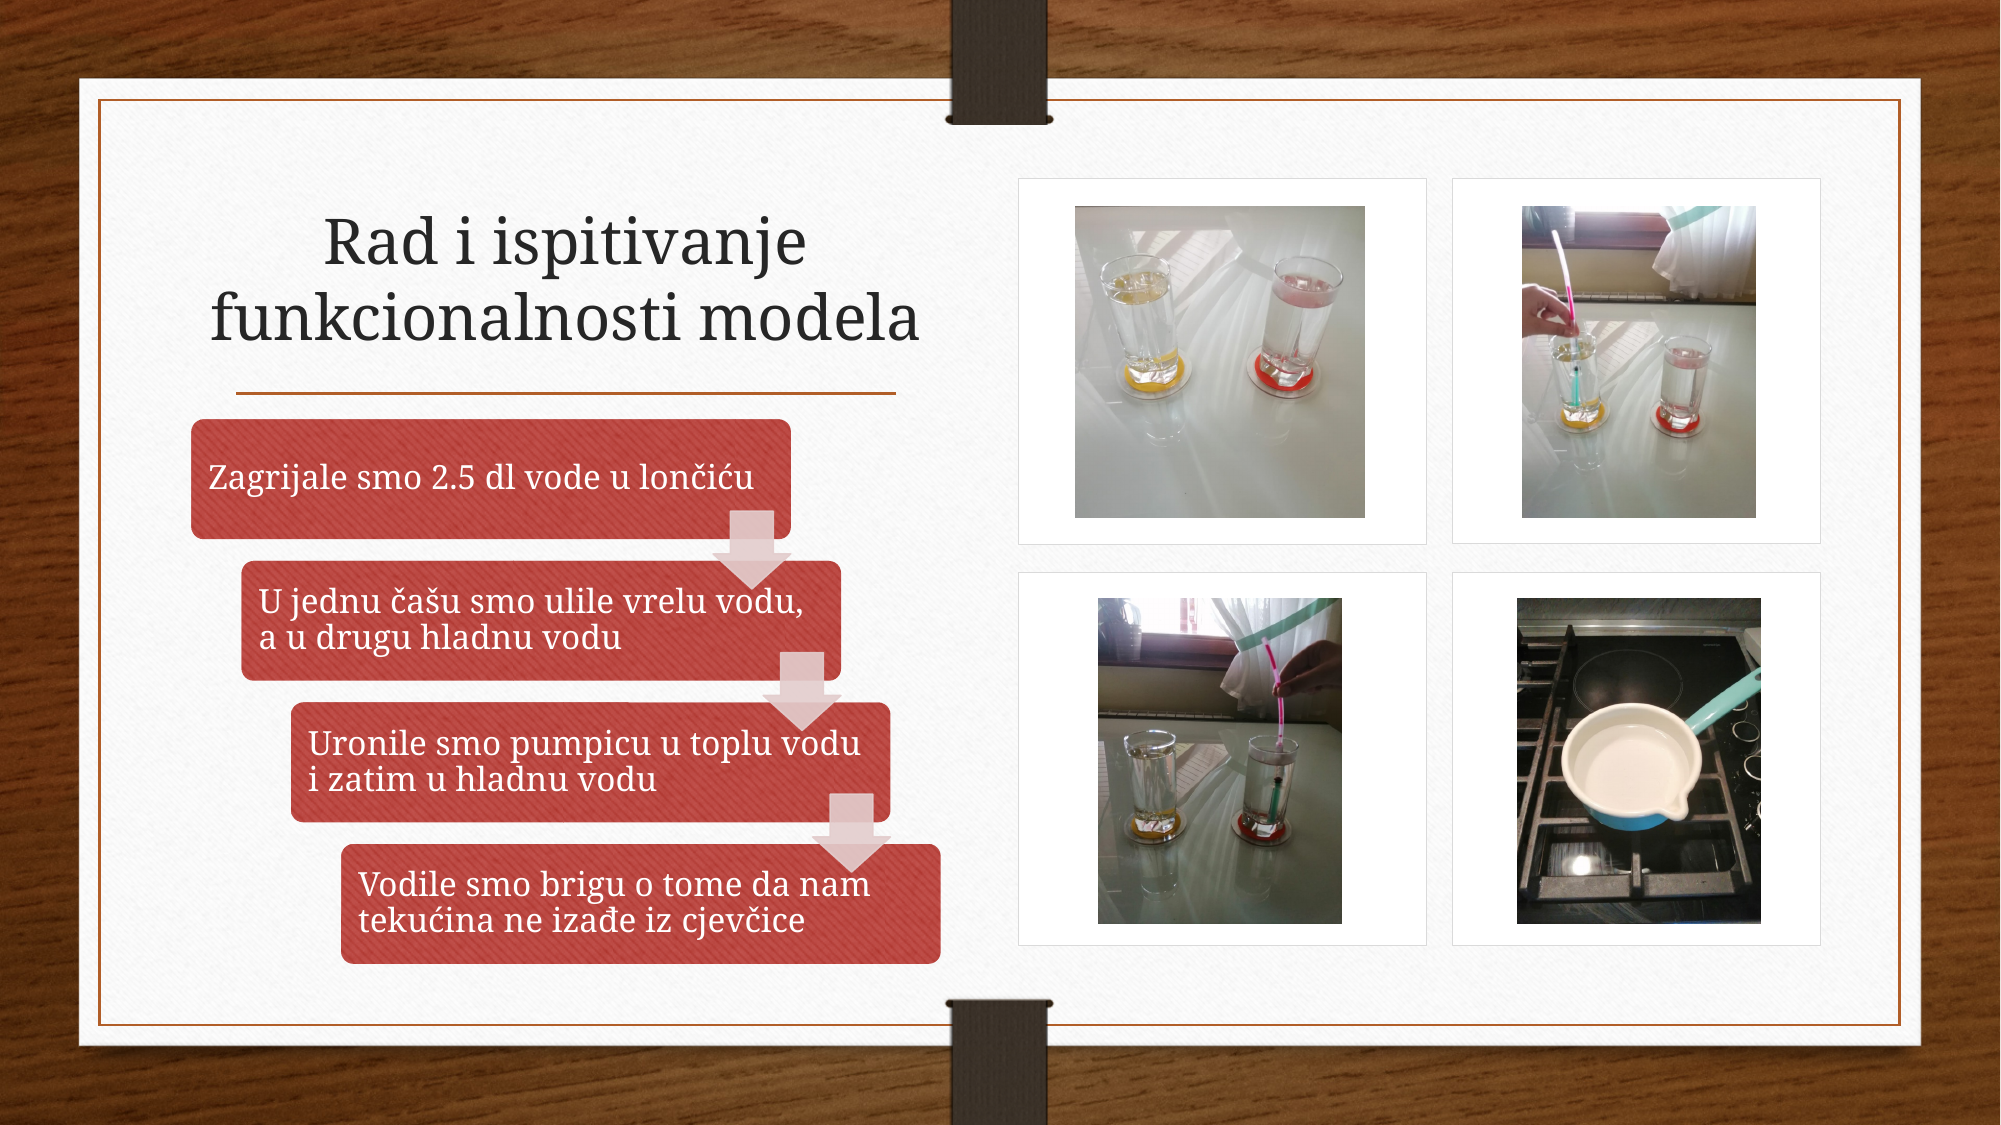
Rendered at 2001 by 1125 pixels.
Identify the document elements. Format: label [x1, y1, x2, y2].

picture [1517, 598, 1761, 924]
list [191, 419, 941, 965]
text_box [0, 0, 2000, 1125]
picture [1097, 598, 1342, 924]
picture [1074, 206, 1365, 518]
picture [1522, 206, 1756, 518]
